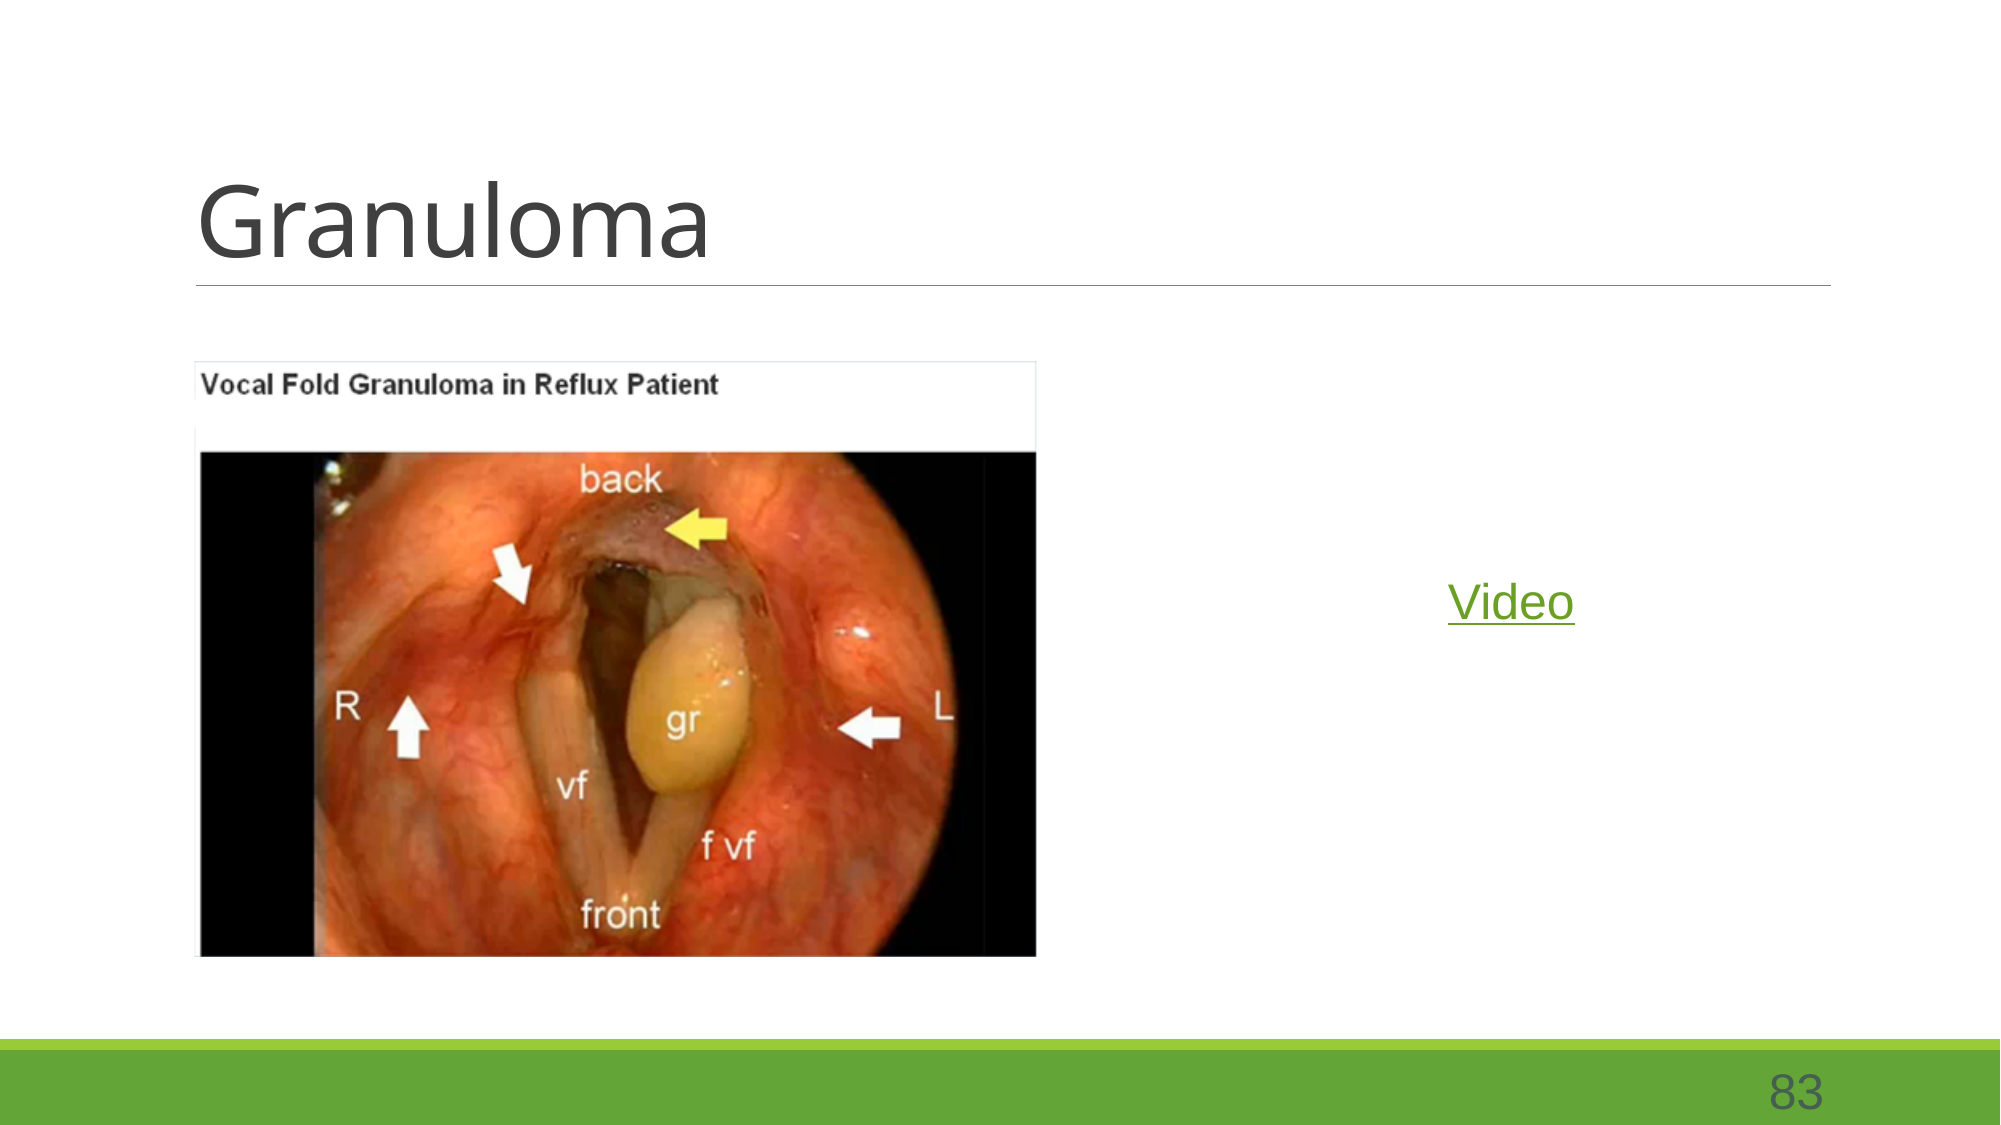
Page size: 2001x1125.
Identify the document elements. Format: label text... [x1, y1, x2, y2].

slide_number 83 [1624, 1059, 1840, 1120]
text_box Video [1433, 562, 1590, 638]
title Granuloma [180, 47, 1830, 285]
picture [193, 360, 1037, 958]
